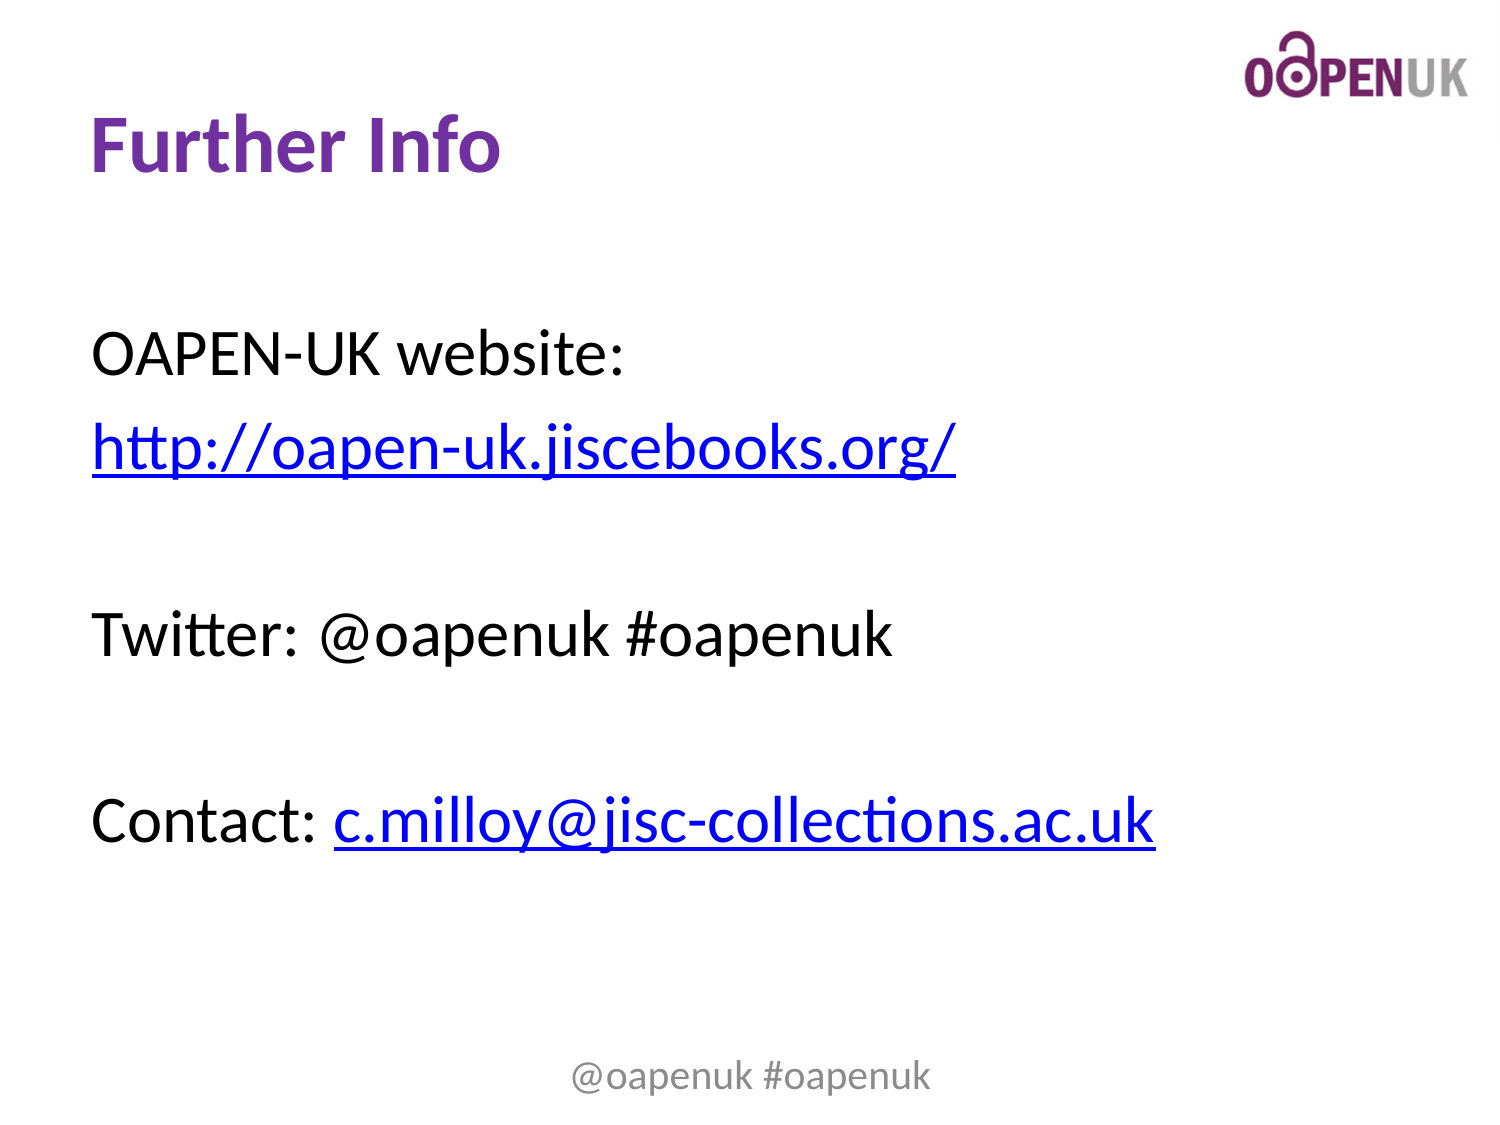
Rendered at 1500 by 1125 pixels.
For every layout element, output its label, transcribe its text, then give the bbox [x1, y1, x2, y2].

footer @oapenuk #oapenuk [512, 1042, 988, 1103]
list OAPEN-UK website: http://oapen-uk.jiscebooks.org/ Twitter: @oapenuk #oapenuk Contact: c.milloy@jisc-collections.ac.uk [76, 208, 1427, 951]
picture [1217, 0, 1500, 142]
title Further Info [75, 37, 1425, 241]
